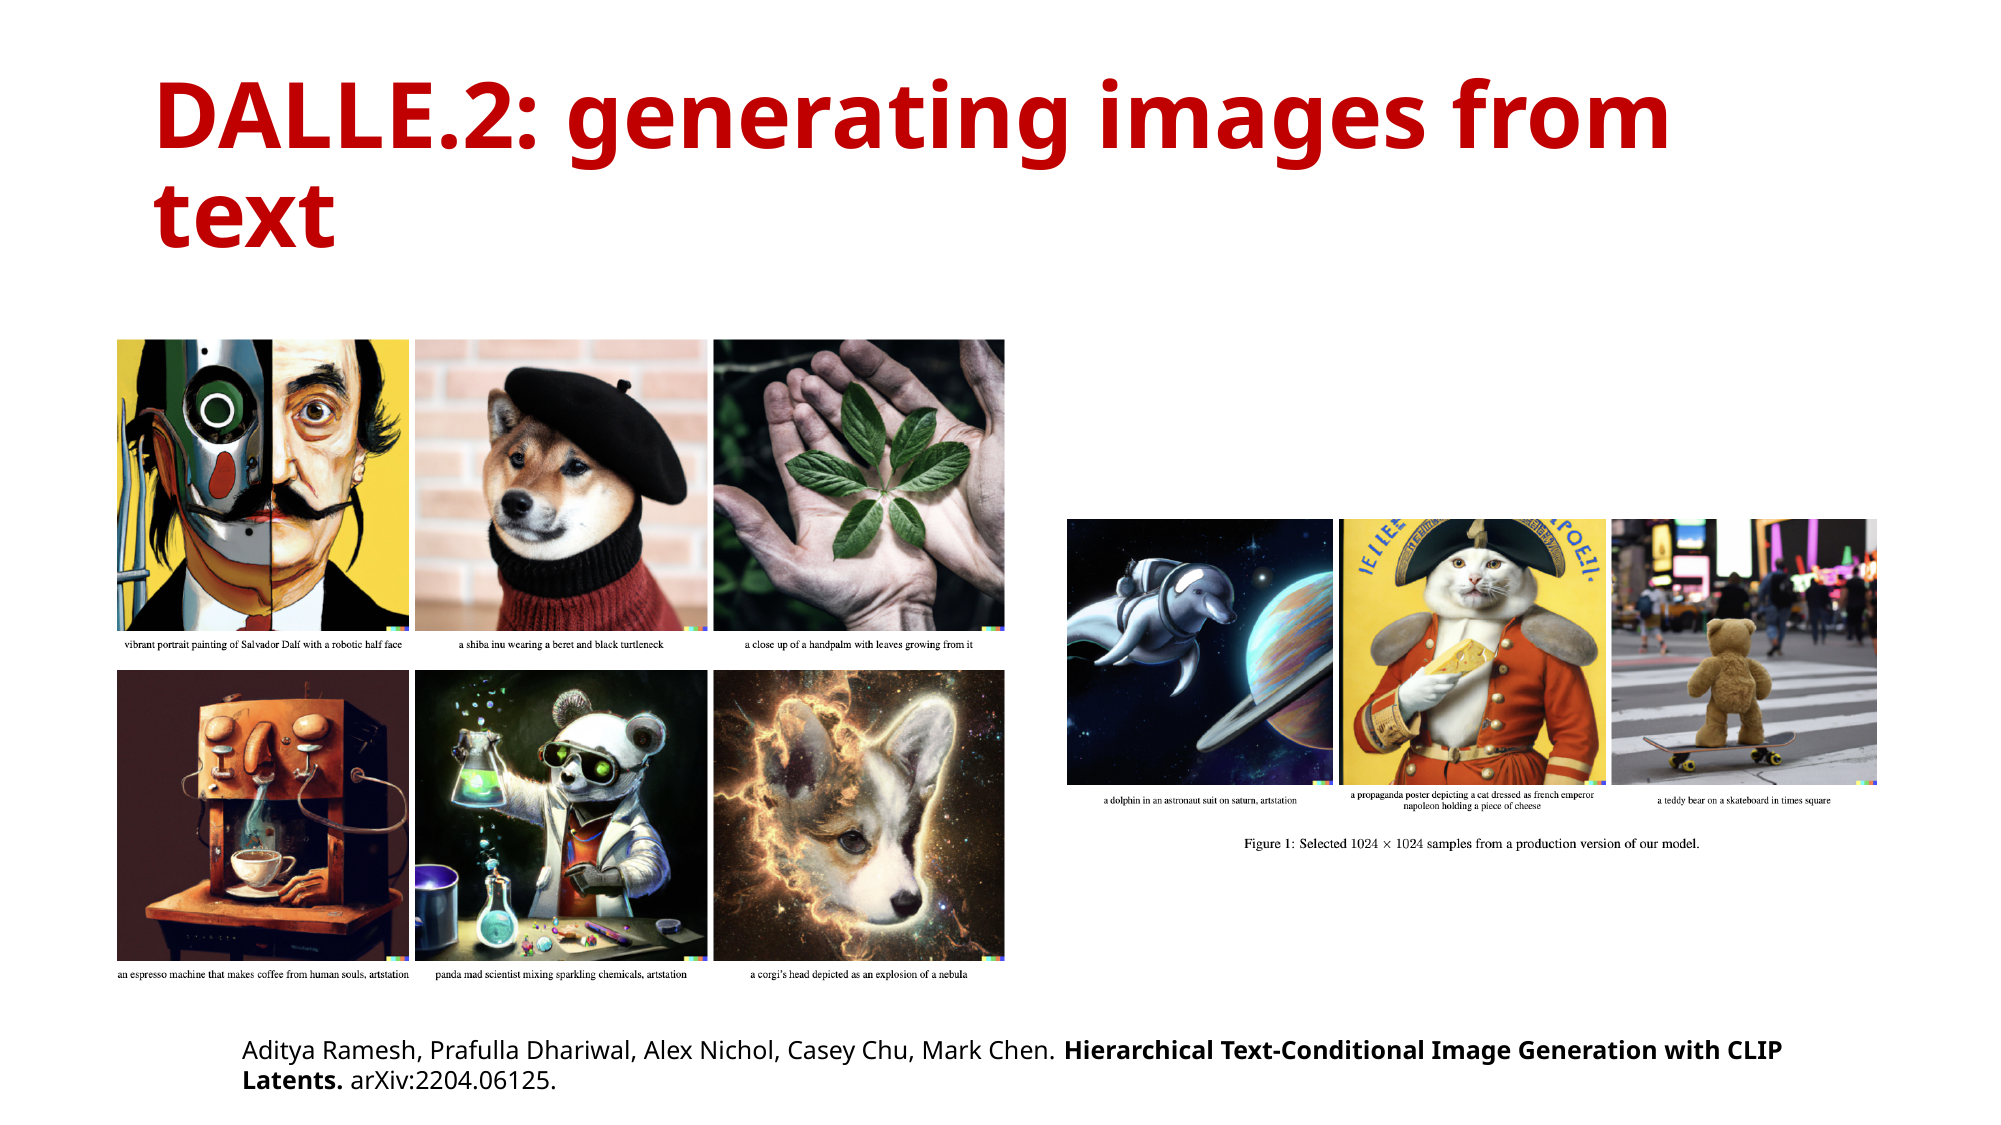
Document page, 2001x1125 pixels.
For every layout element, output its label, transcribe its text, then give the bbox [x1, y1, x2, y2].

picture [102, 329, 1893, 990]
title DALLE.2: generating images from text [137, 59, 1863, 278]
text_box Aditya Ramesh, Prafulla Dhariwal, Alex Nichol, Casey Chu, Mark Chen. Hierarchical Text-Conditional Image Generation with CLIP Latents. arXiv:2204.06125. [227, 1027, 1907, 1102]
